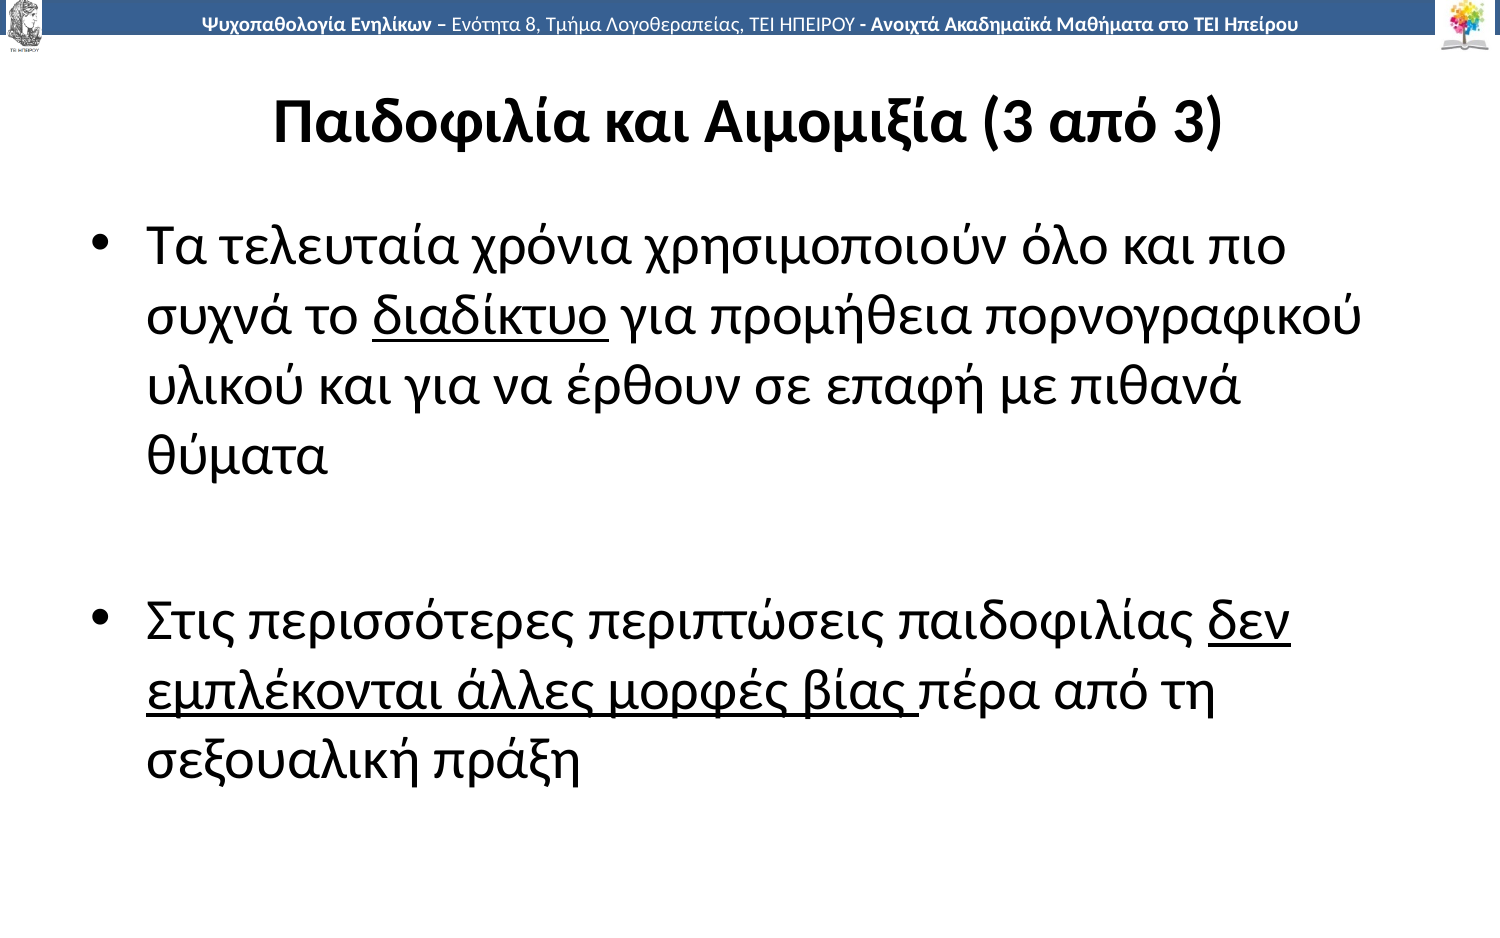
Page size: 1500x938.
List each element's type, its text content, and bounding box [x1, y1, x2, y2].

list Τα τελευταία χρόνια χρησιμοποιούν όλο και πιο συχνά το διαδίκτυο για προμήθεια πορνογραφικού υλικού και για να έρθουν σε επαφή με πιθανά θύματα Στις περισσότερες περιπτώσεις παιδοφιλίας δεν εμπλέκονται άλλες μορφές βίας πέρα από τη σεξουαλική πράξη [75, 199, 1425, 838]
picture [6, 0, 42, 54]
title Παιδοφιλία και Αιμομιξία (3 από 3) [75, 70, 1425, 165]
picture [1435, 0, 1495, 52]
